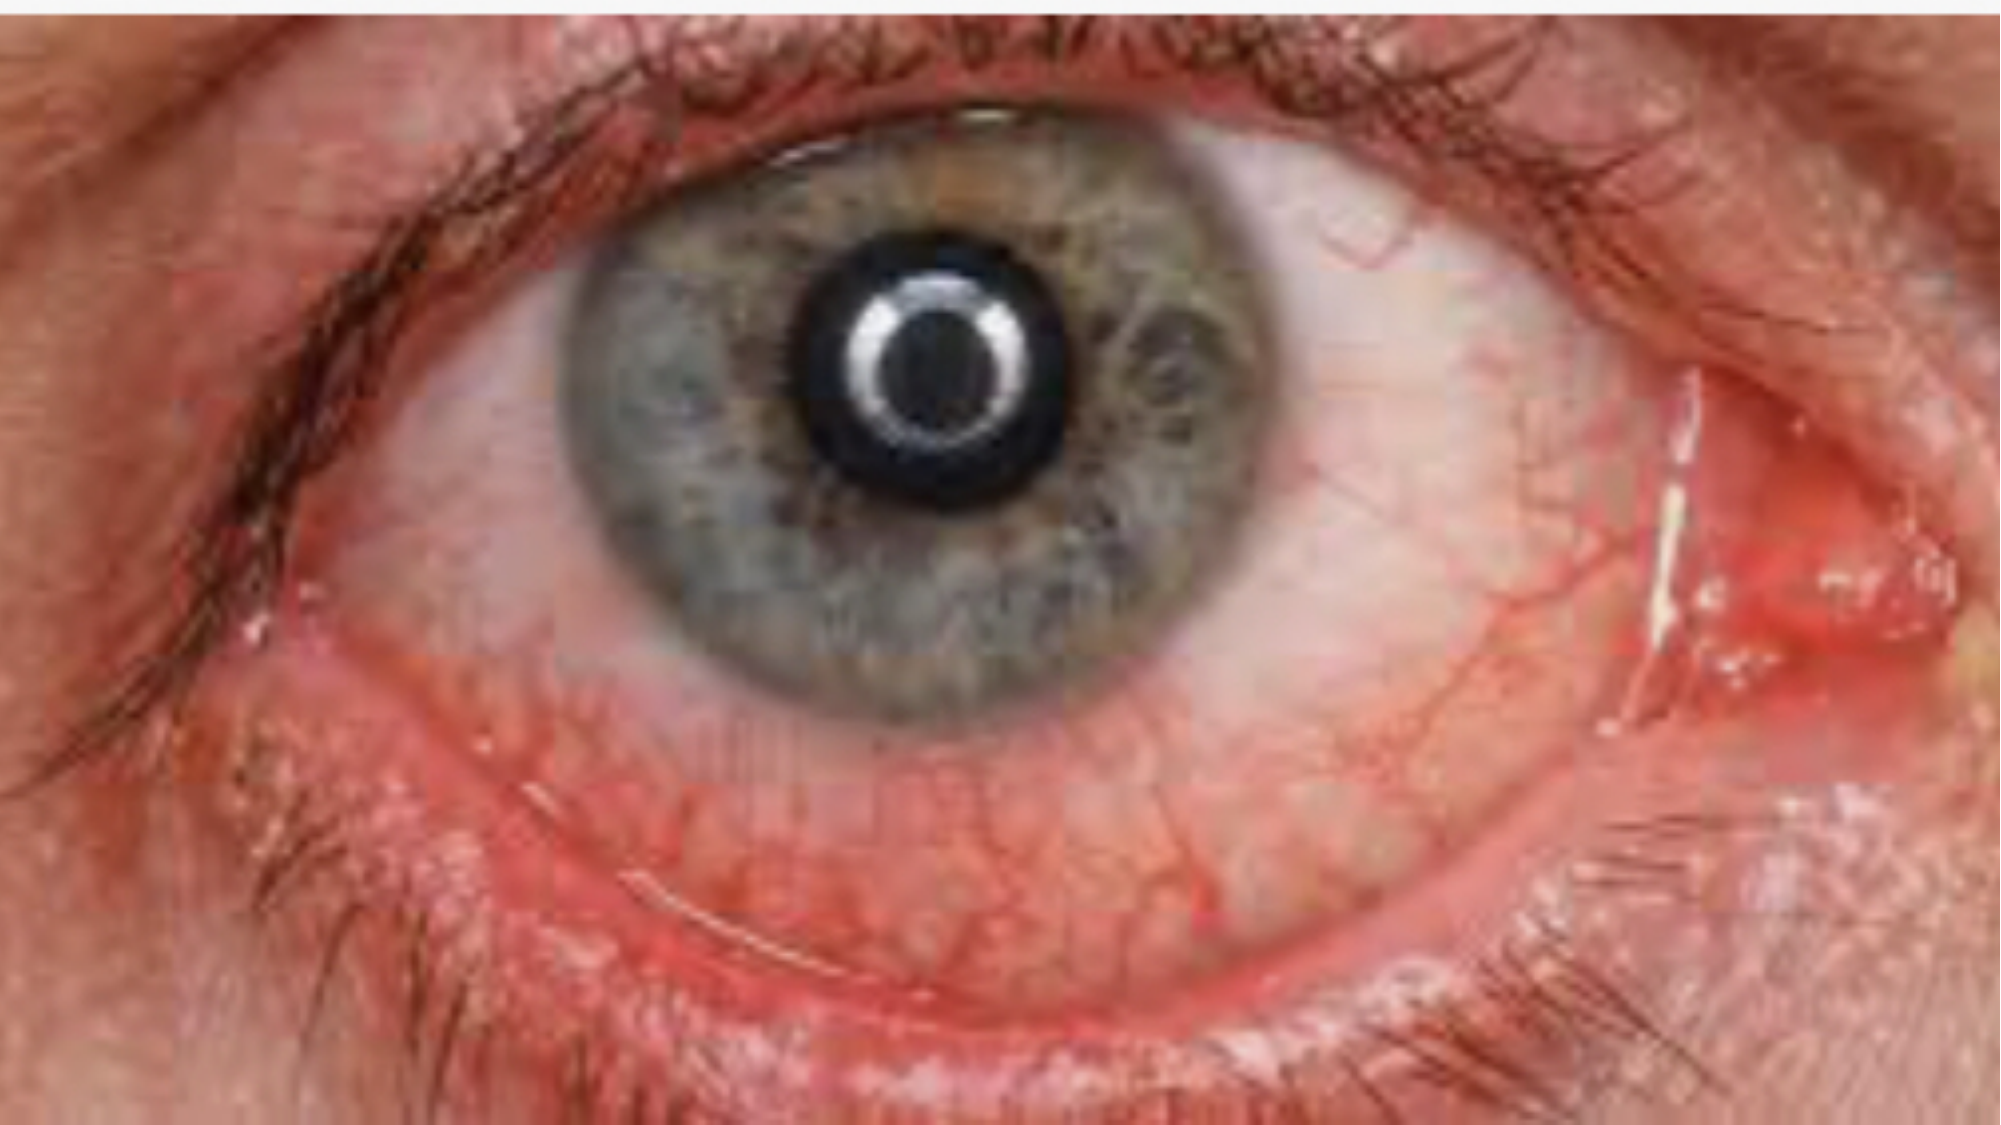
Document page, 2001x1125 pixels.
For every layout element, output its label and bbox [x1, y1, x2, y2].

list [0, 0, 2000, 1125]
